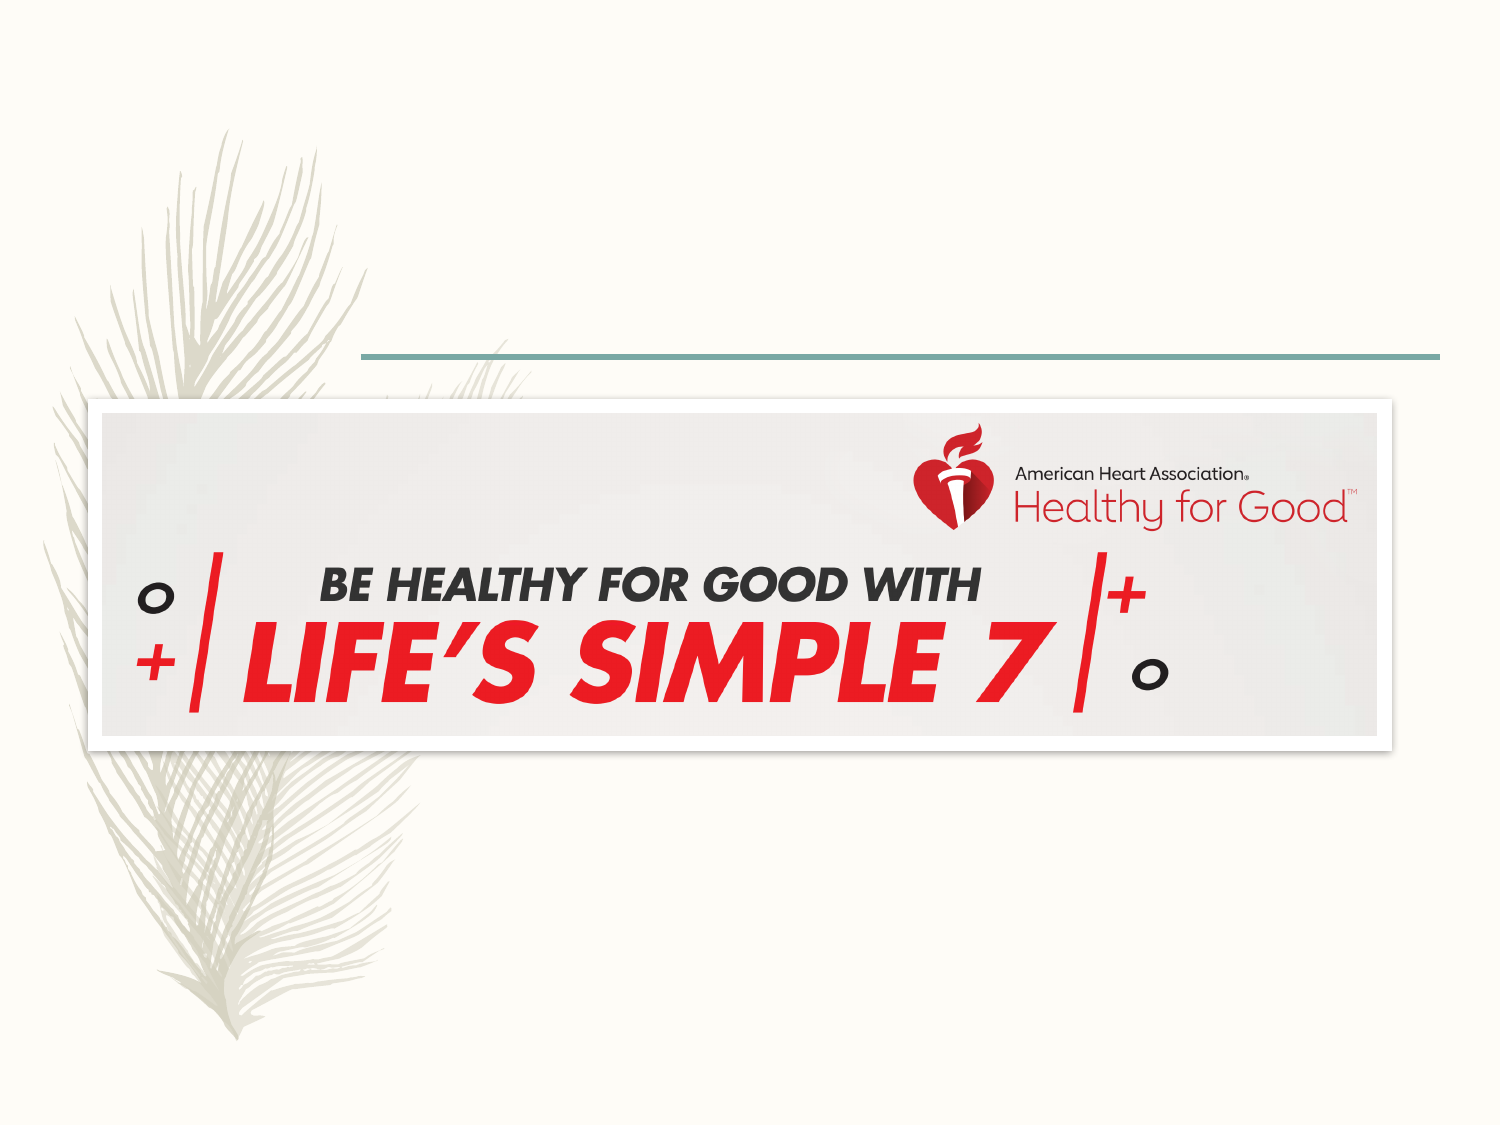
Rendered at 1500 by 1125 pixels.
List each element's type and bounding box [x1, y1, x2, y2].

list [101, 412, 1378, 737]
